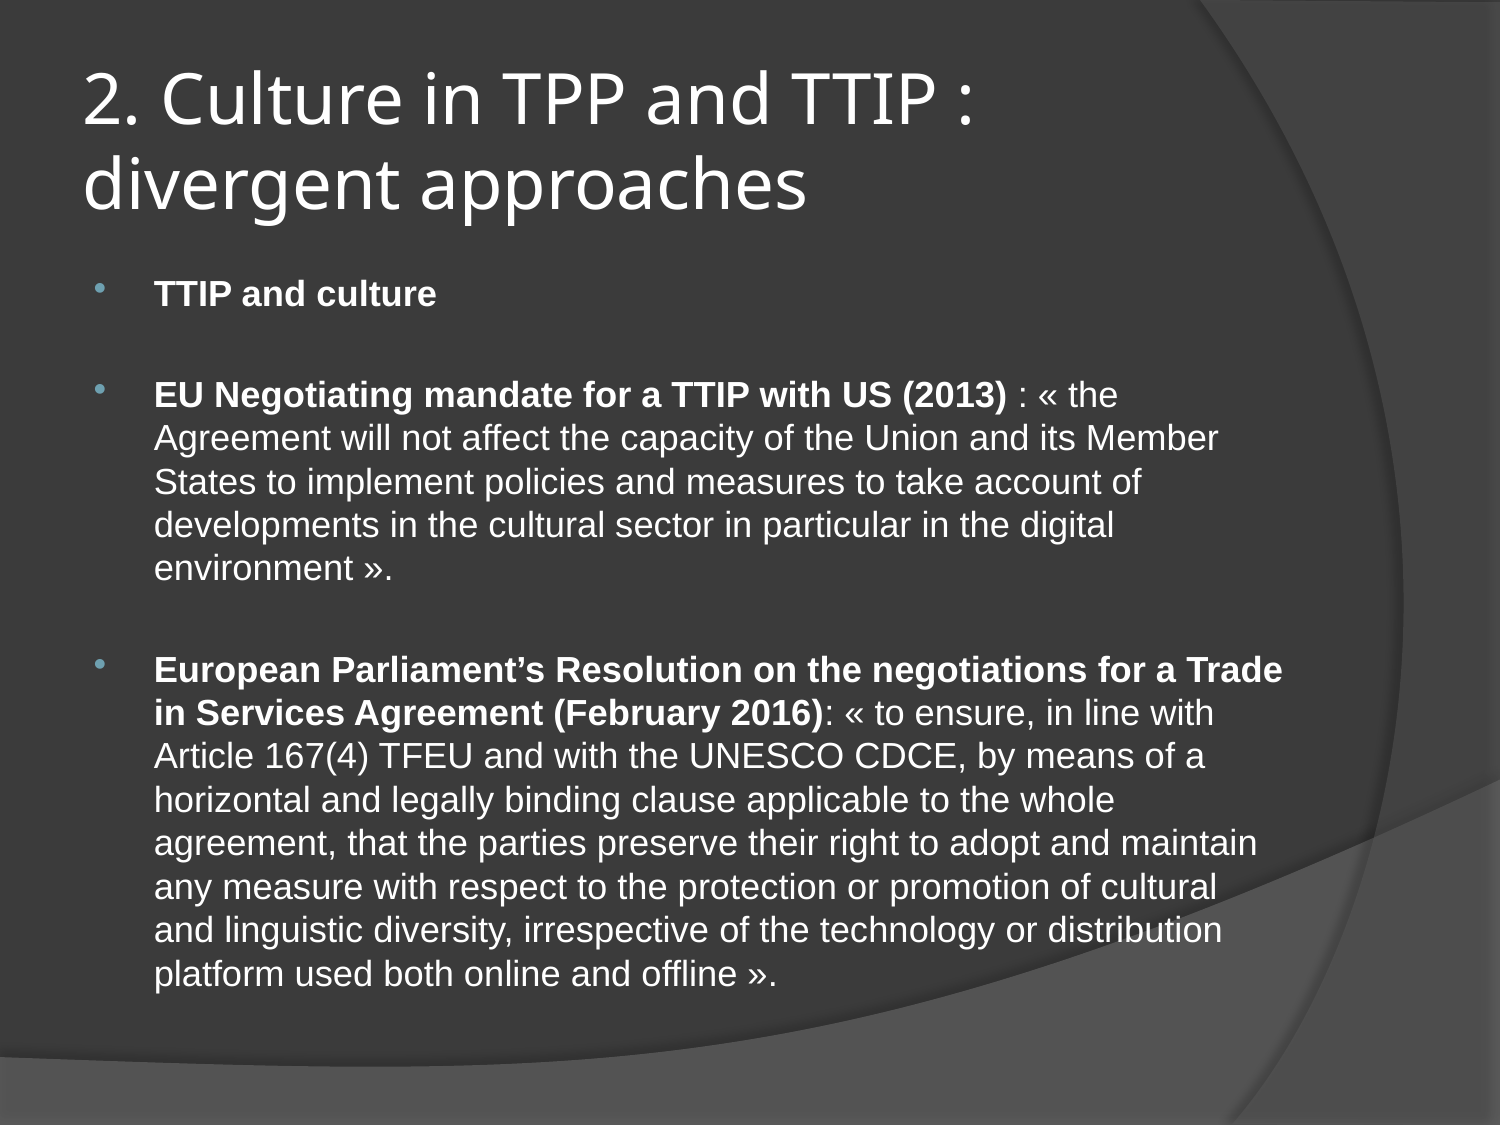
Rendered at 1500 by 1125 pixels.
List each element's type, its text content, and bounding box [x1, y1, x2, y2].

list TTIP and culture EU Negotiating mandate for a TTIP with US (2013) : « the Agreement will not affect the capacity of the Union and its Member States to implement policies and measures to take account of developments in the cultural sector in particular in the digital environment ». European Parliament’s Resolution on the negotiations for a Trade in Services Agreement (February 2016): « to ensure, in line with Article 167(4) TFEU and with the UNESCO CDCE, by means of a horizontal and legally binding clause applicable to the whole agreement, that the parties preserve their right to adopt and maintain any measure with respect to the protection or promotion of cultural and linguistic diversity, irrespective of the technology or distribution platform used both online and offline ». [75, 262, 1300, 1005]
title 2. Culture in TPP and TTIP : divergent approaches [75, 45, 1300, 233]
